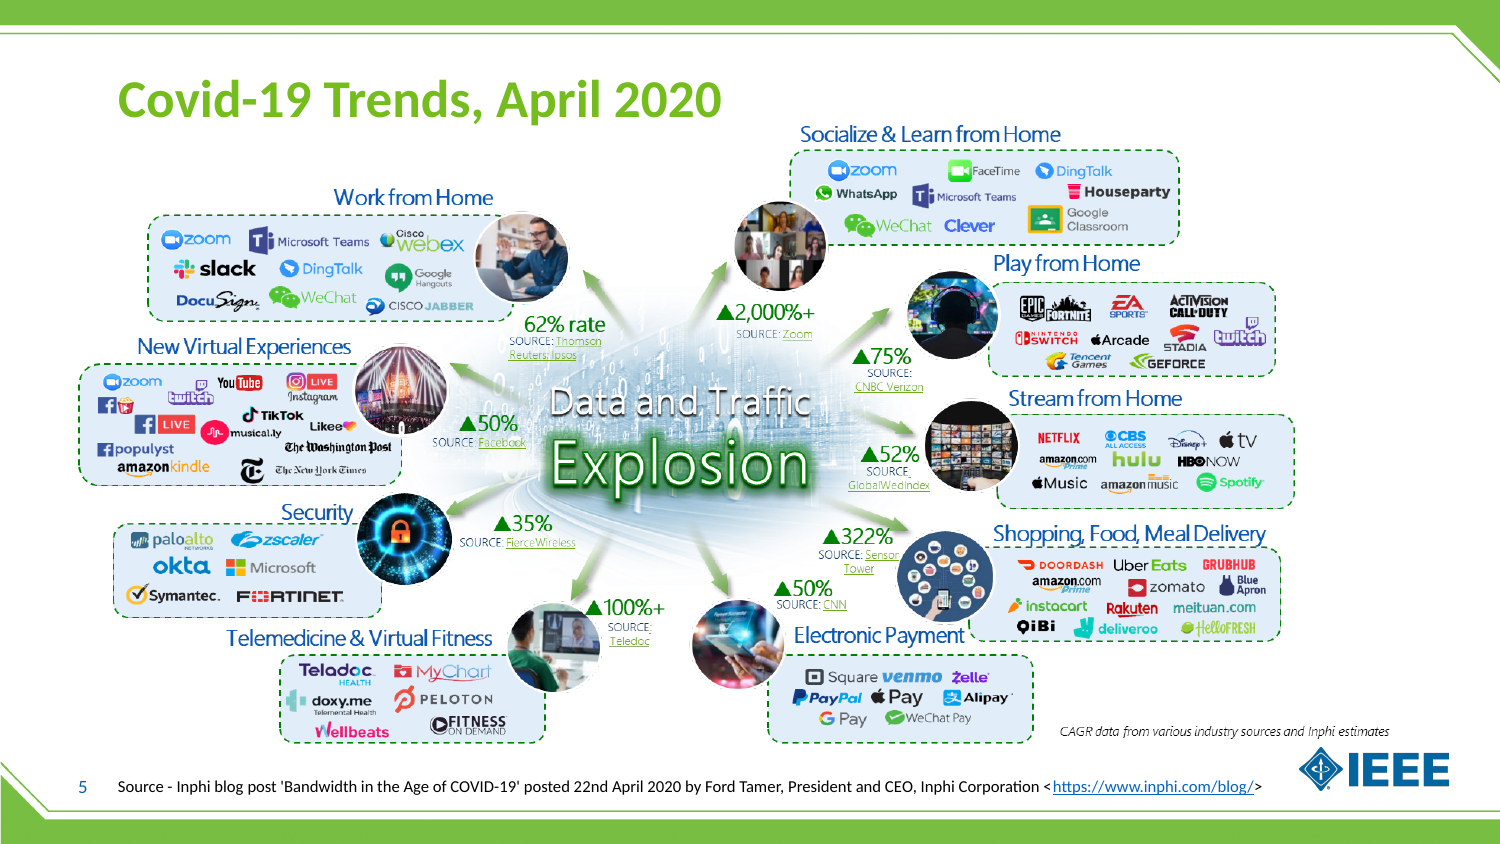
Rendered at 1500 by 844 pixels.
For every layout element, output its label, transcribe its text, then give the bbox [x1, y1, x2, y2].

slide_number 5 [63, 763, 143, 809]
picture [2, 761, 1500, 844]
text_box Source - Inphi blog post 'Bandwidth in the Age of COVID-19' posted 22nd April 2020 by Ford Tamer, President and CEO, Inphi Corporation <https://www.inphi.com/blog/> [103, 768, 1291, 803]
title Covid-19 Trends, April 2020 [103, 68, 1397, 108]
picture [78, 108, 1449, 760]
picture [0, 0, 1500, 84]
